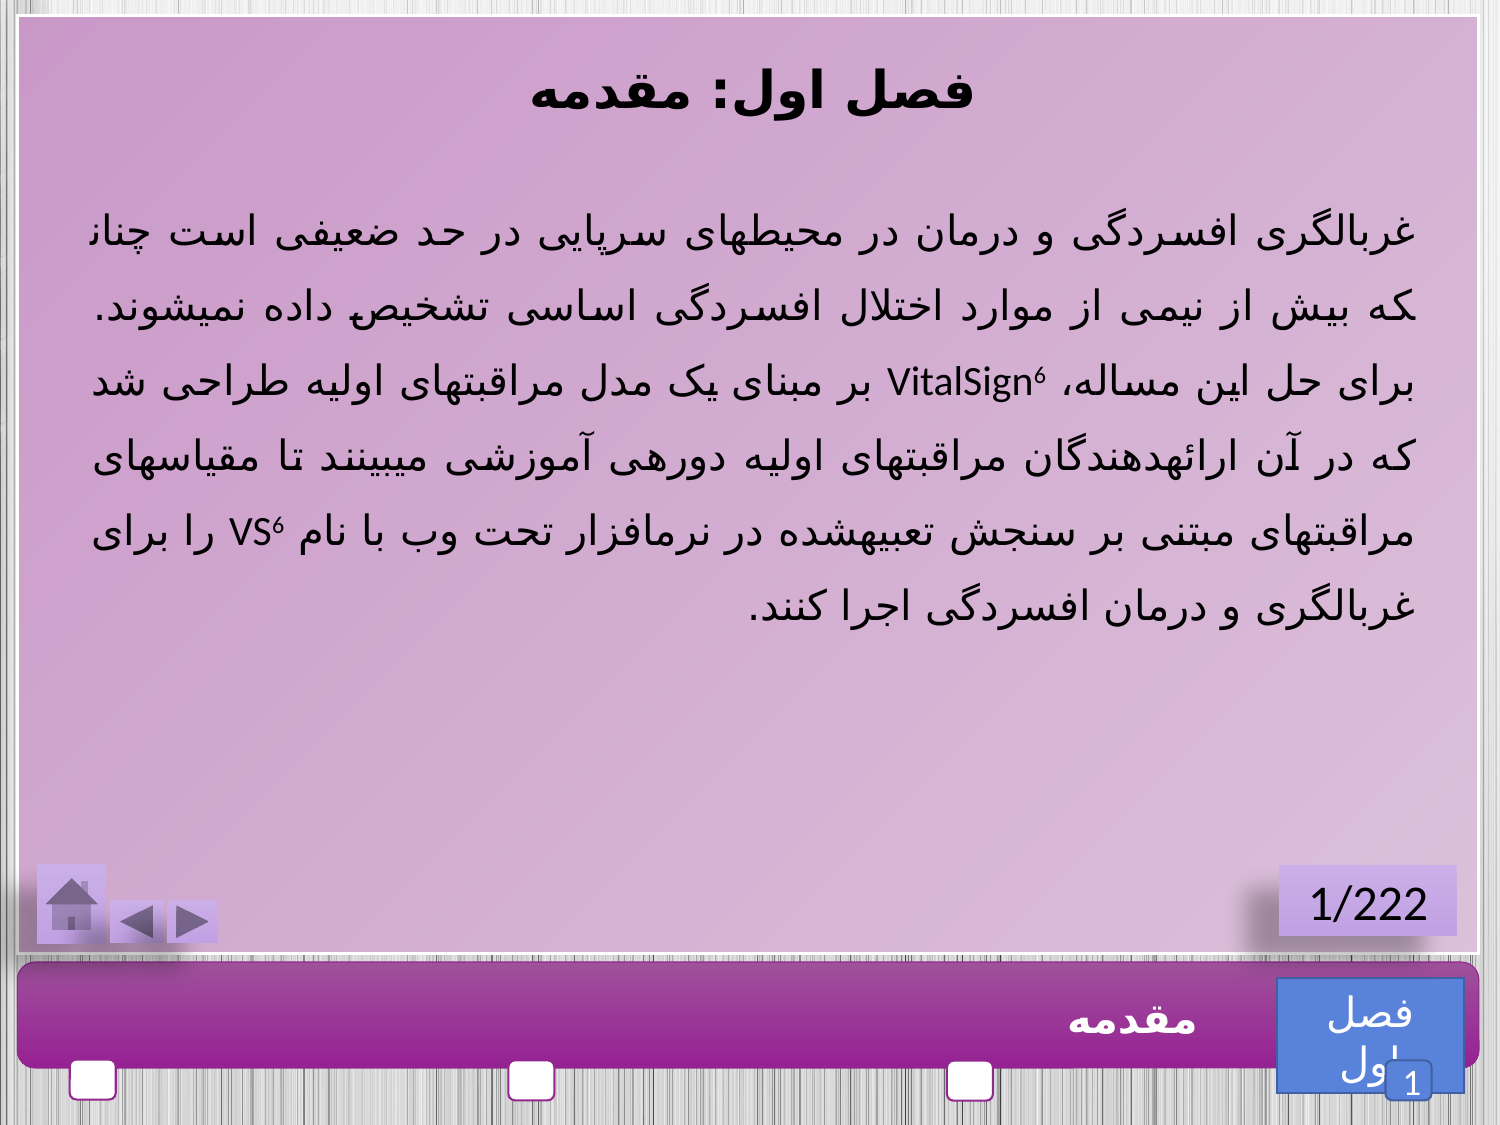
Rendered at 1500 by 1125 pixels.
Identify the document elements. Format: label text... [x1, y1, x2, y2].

text_box [16, 14, 1480, 955]
text_box [507, 1059, 556, 1102]
text_box [109, 899, 165, 944]
text_box [945, 1059, 994, 1102]
picture [0, 0, 1500, 1125]
text_box فصل اول [1276, 977, 1465, 1094]
text_box 1 [1384, 1059, 1433, 1102]
text_box [16, 961, 1276, 1069]
text_box 1/222 [1279, 864, 1457, 937]
text_box فصل اول: مقدمه غربالگری افسردگی و درمان در محیط­های سرپایی در حد ضعیفی است چنان­که بیش از نیمی از موارد اختلال افسردگی اساسی تشخیص داده نمی­شوند. برای حل این مساله، VitalSign6 بر مبنای یک مدل مراقبت­های اولیه طراحی شد که در آن ارائه­دهندگان مراقبت­های اولیه دوره­ی آموزشی می­بینند تا مقیاس­های مراقبت­های مبتنی بر سنجش تعبیه­شده در نرم­افزار تحت وب با نام VS6 را برای غربالگری و درمان افسردگی اجرا کنند. [75, 49, 1431, 841]
text_box مقدمه [78, 984, 1213, 1049]
text_box [37, 863, 107, 945]
text_box [68, 1058, 117, 1101]
text_box [37, 27, 1457, 864]
text_box [1402, 961, 1480, 1068]
text_box [167, 900, 218, 943]
